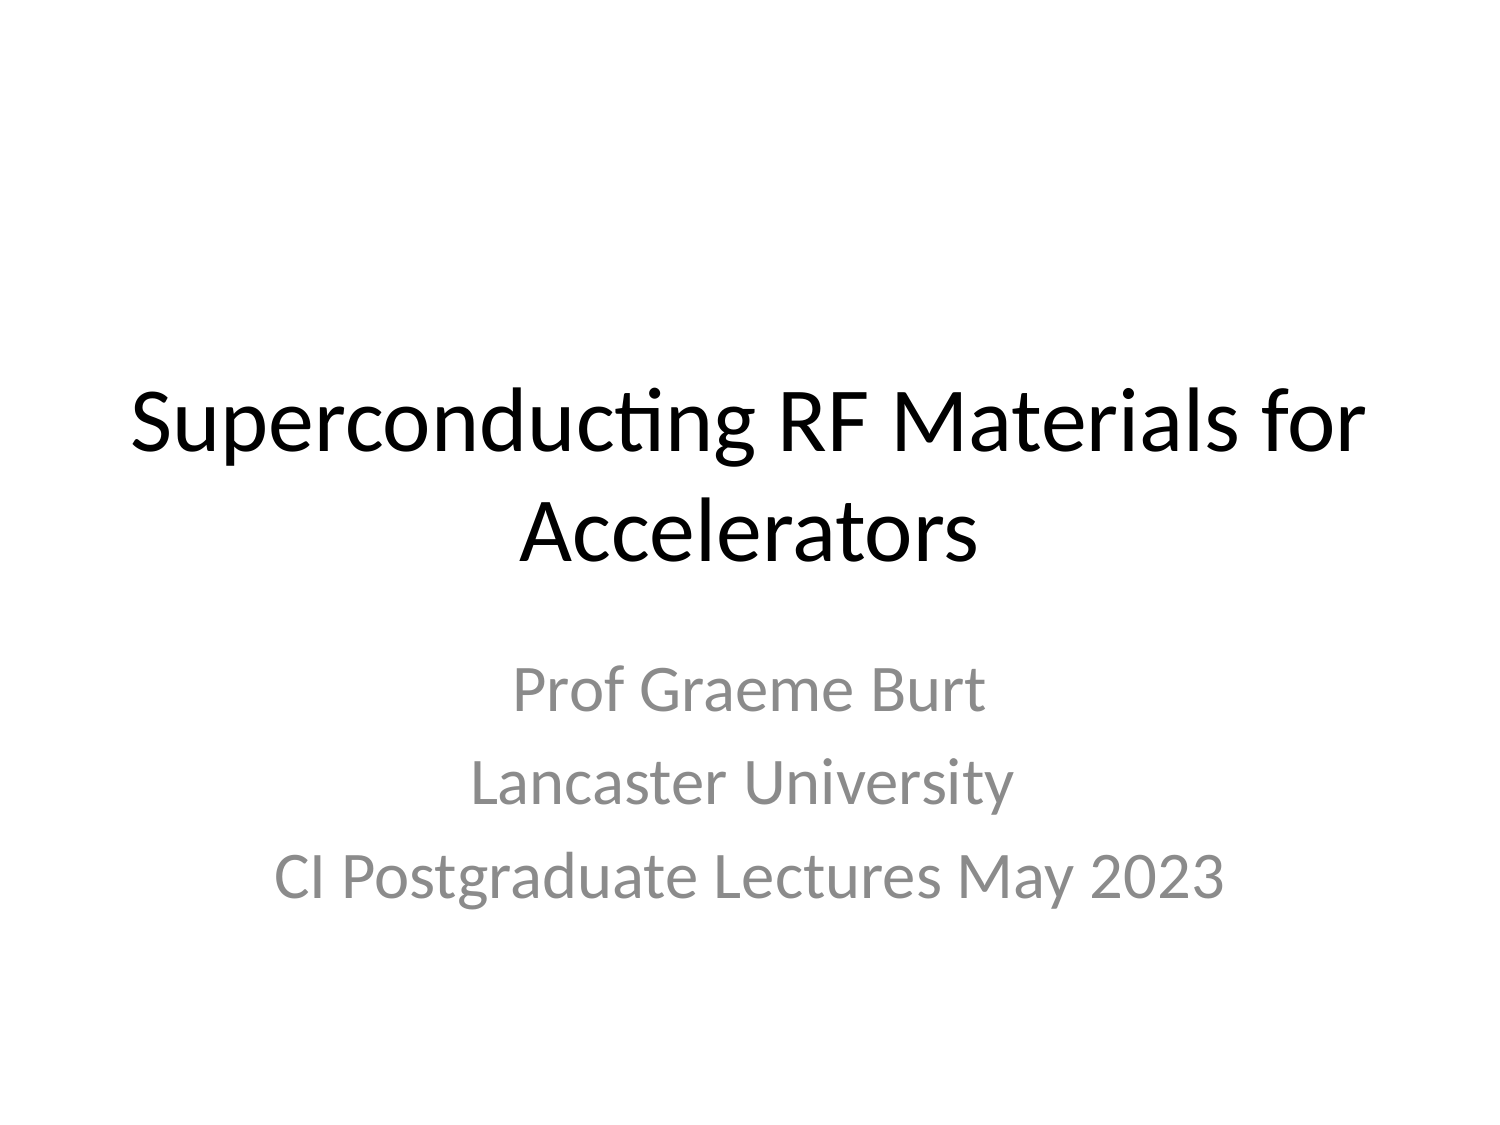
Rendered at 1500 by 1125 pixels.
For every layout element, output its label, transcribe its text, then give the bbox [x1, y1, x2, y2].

subtitle Prof Graeme Burt Lancaster University CI Postgraduate Lectures May 2023 [225, 637, 1275, 925]
title Superconducting RF Materials for Accelerators [112, 349, 1388, 591]
